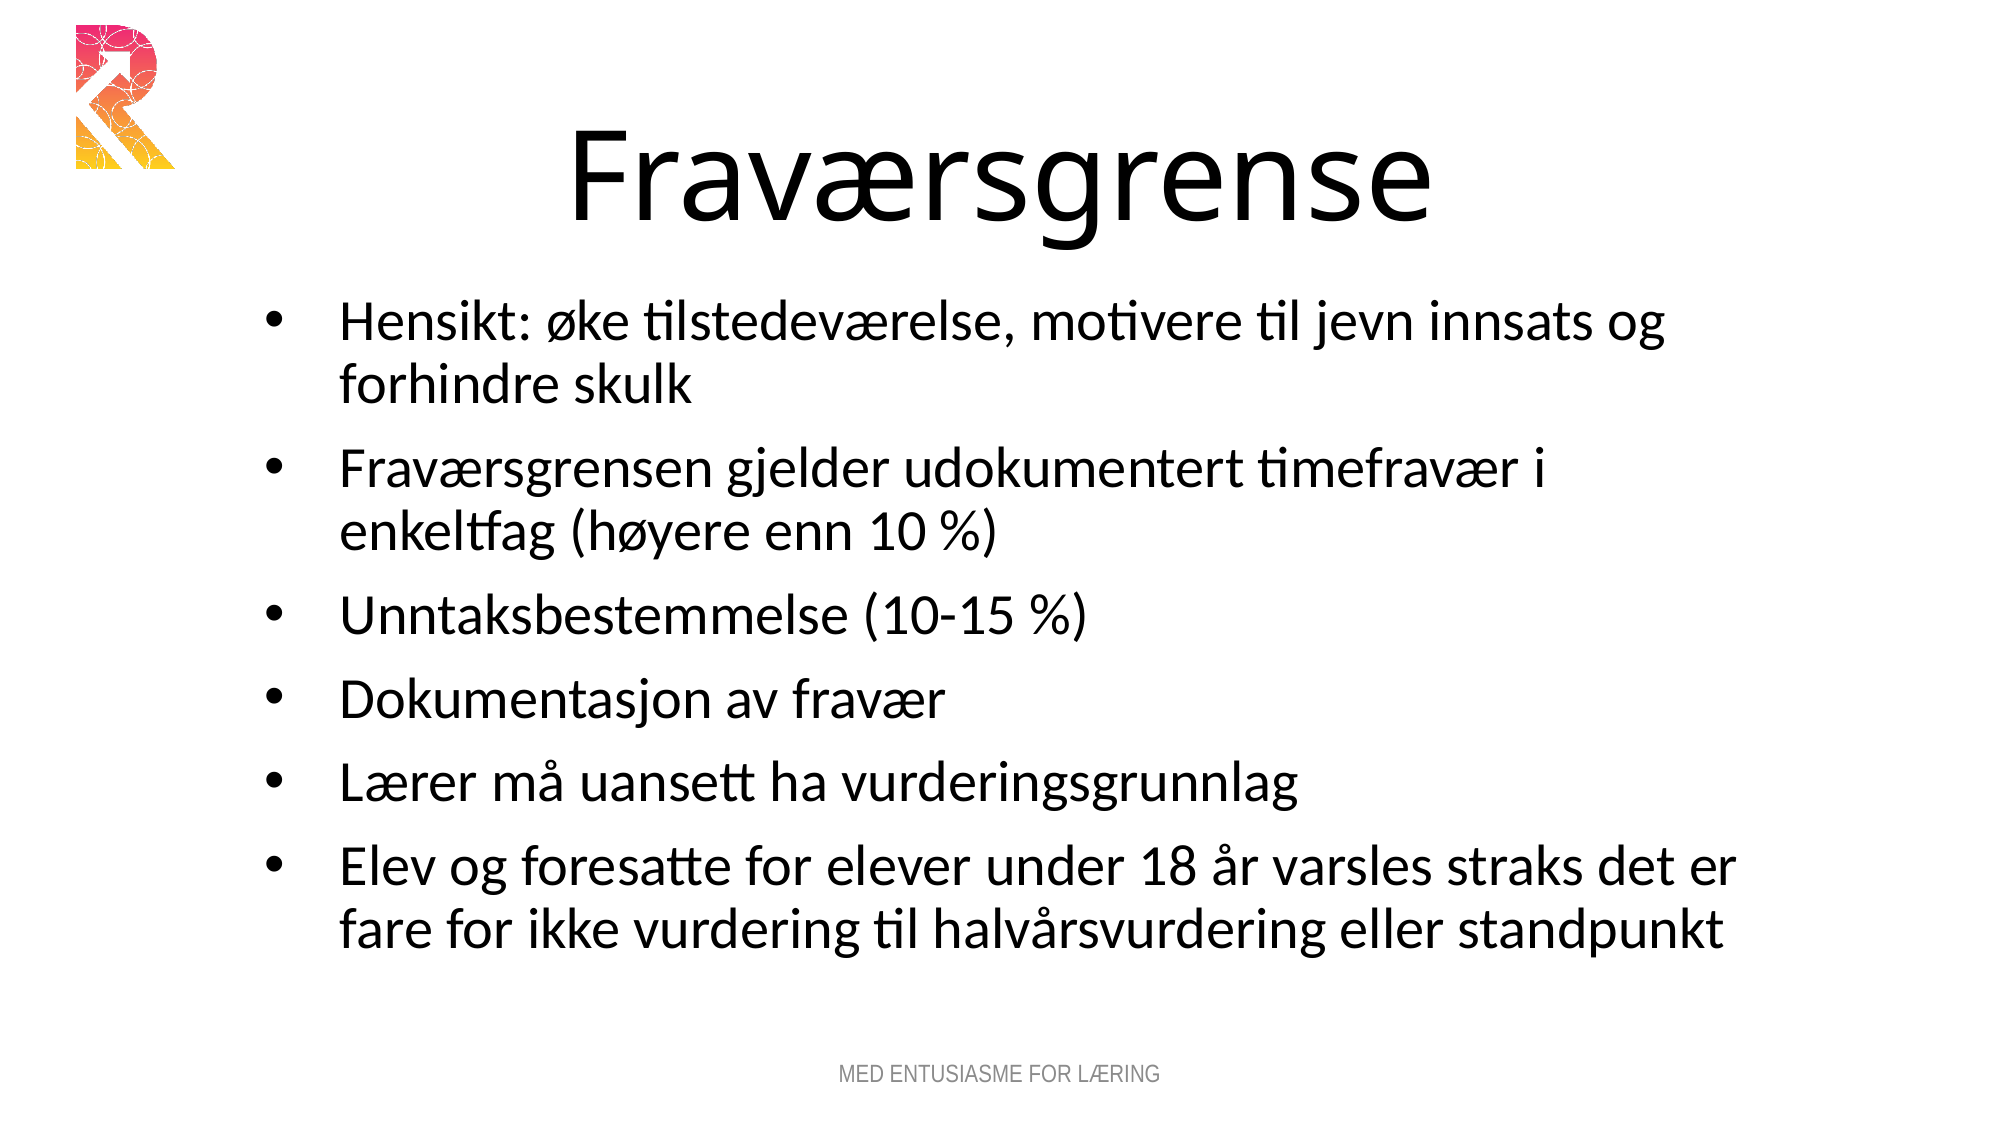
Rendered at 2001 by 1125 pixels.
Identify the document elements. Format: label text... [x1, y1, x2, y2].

picture [76, 25, 175, 169]
footer MED ENTUSIASME FOR LÆRING [662, 1042, 1338, 1103]
title Fraværsgrense [249, 93, 1751, 255]
subtitle Hensikt: øke tilstedeværelse, motivere til jevn innsats og forhindre skulk Fraværsgrensen gjelder udokumentert timefravær i enkeltfag (høyere enn 10 %) Unntaksbestemmelse (10-15 %) Dokumentasjon av fravær Lærer må uansett ha vurderingsgrunnlag Elev og foresatte for elever under 18 år varsles straks det er fare for ikke vurdering til halvårsvurdering eller standpunkt [249, 283, 1784, 1036]
